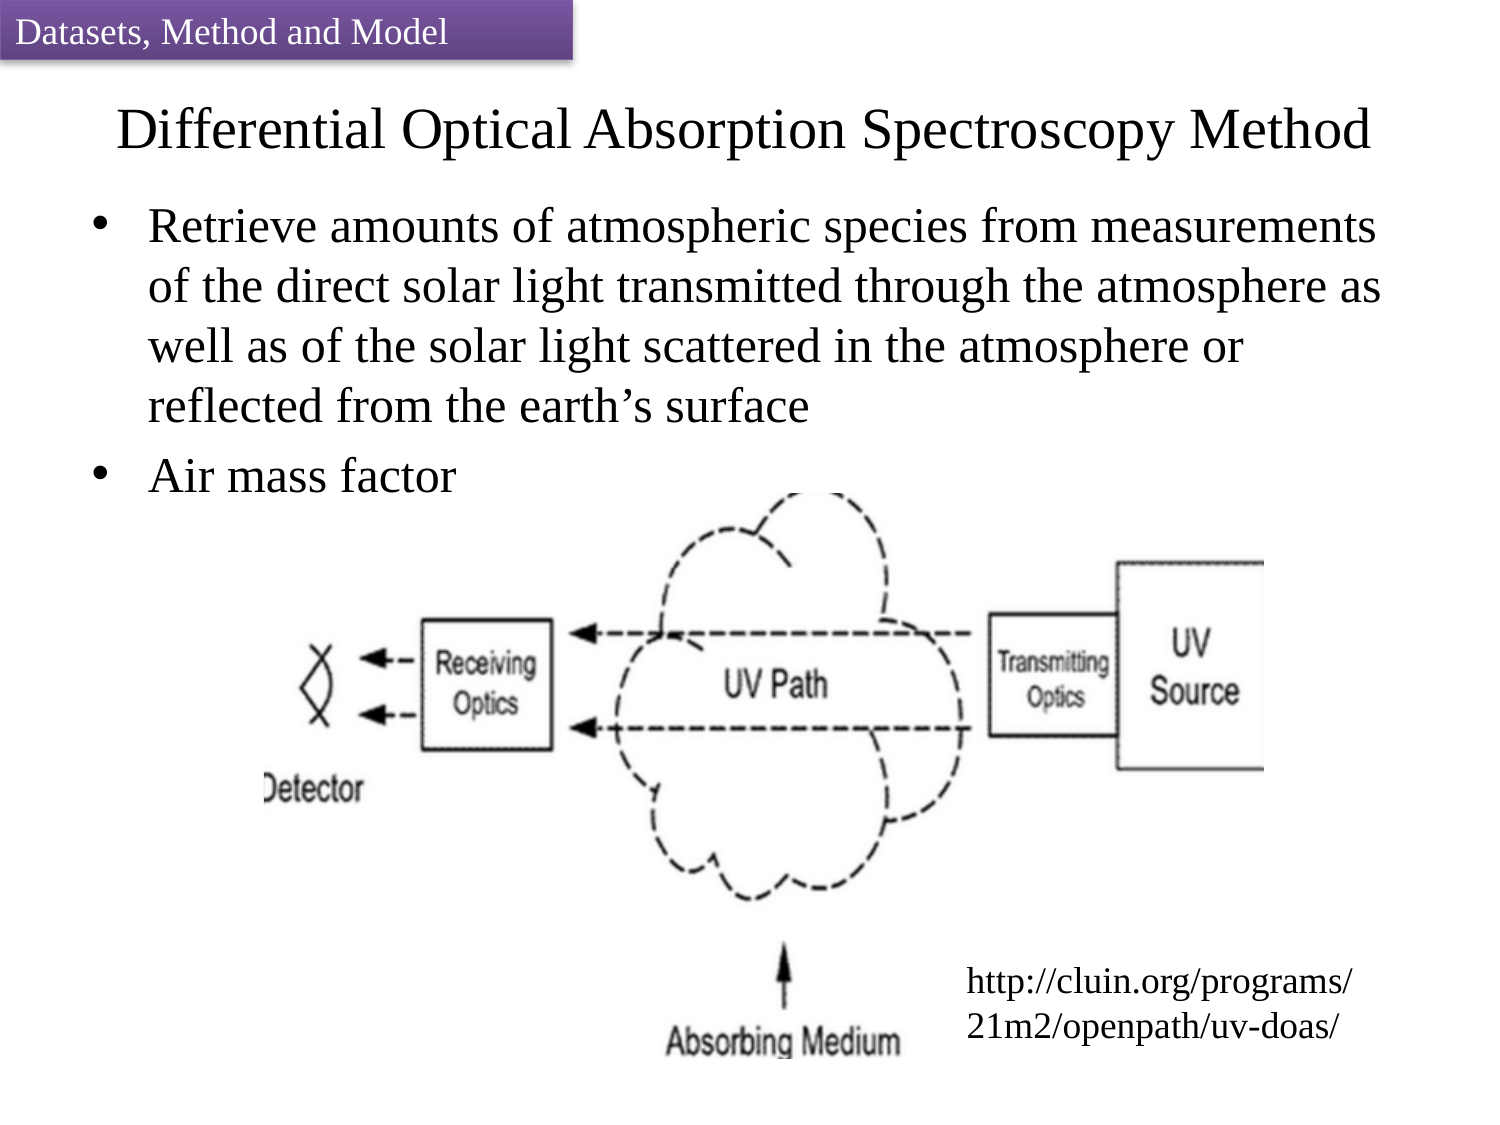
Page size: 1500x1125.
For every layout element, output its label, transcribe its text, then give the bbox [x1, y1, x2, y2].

picture [263, 493, 1265, 1059]
text_box http://cluin.org/programs/21m2/openpath/uv-doas/ [1268, 949, 1472, 1054]
title Differential Optical Absorption Spectroscopy Method [29, 60, 1459, 190]
list Retrieve amounts of atmospheric species from measurements of the direct solar light transmitted through the atmosphere as well as of the solar light scattered in the atmosphere or reflected from the earth’s surface Air mass factor [76, 184, 1402, 662]
text_box Datasets, Method and Model [0, 0, 573, 60]
